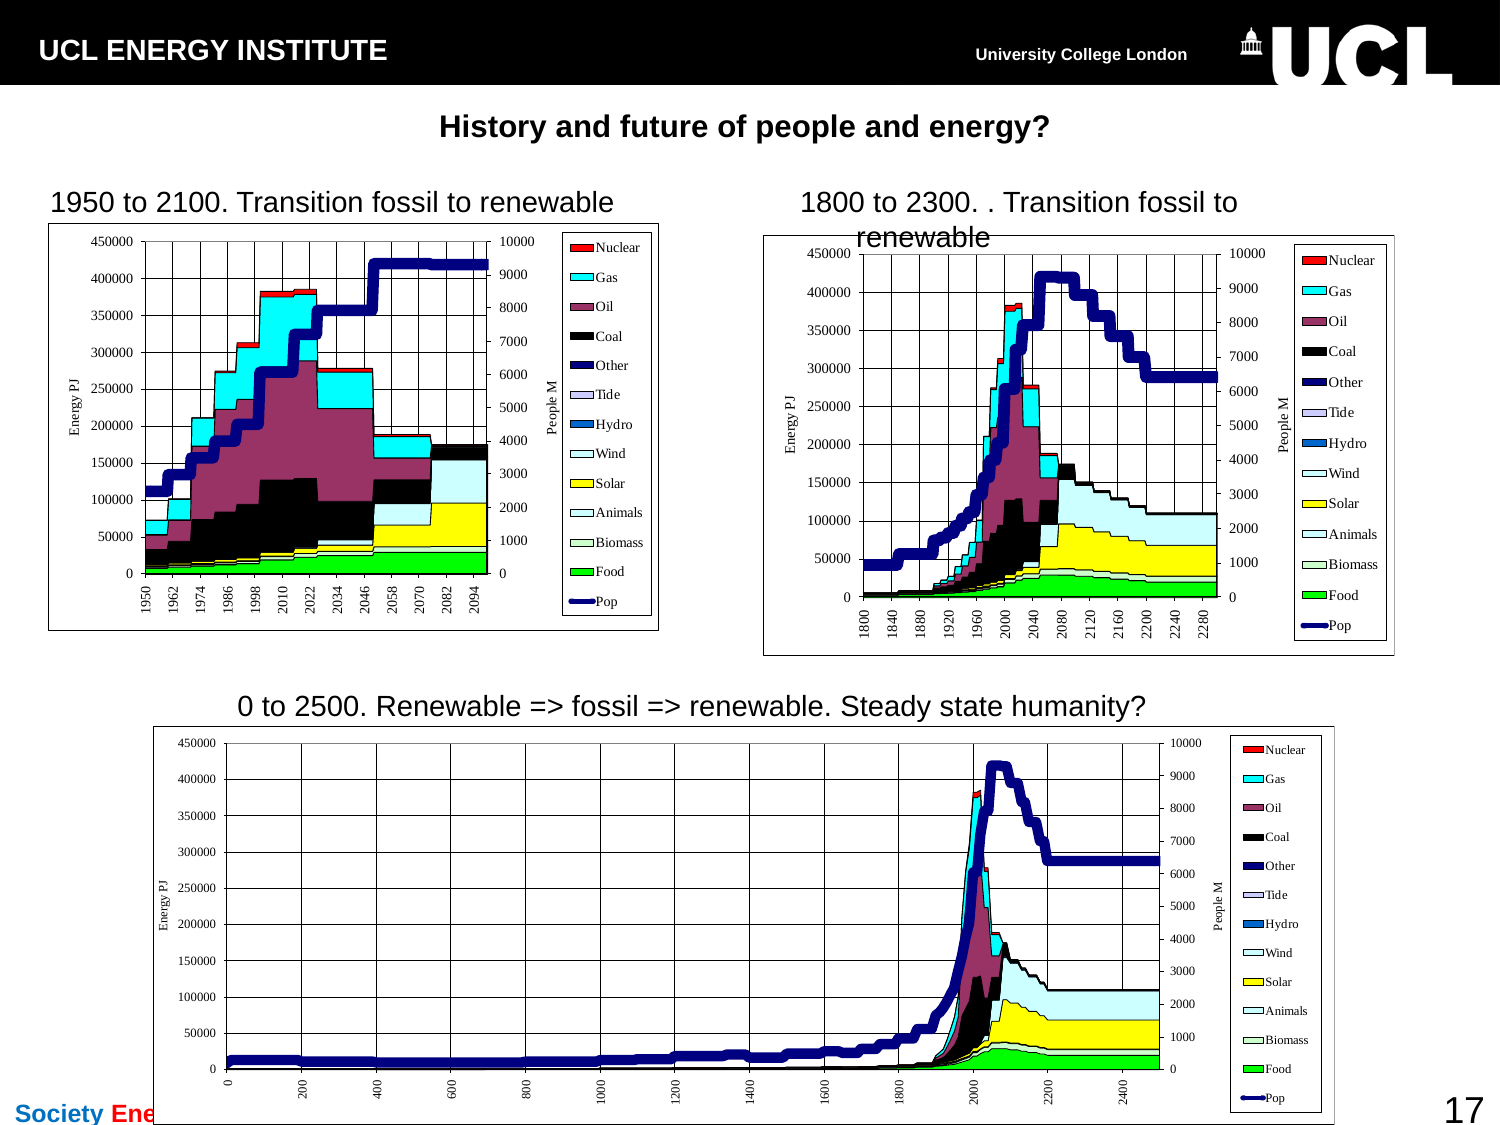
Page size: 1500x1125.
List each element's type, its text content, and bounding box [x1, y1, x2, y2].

text_box 1950 to 2100. Transition fossil to renewable [35, 175, 645, 223]
picture [46, 222, 660, 631]
picture [0, 0, 1500, 85]
slide_number 17 [1339, 1077, 1500, 1125]
title History and future of people and energy? [70, 81, 1421, 168]
picture [761, 234, 1395, 656]
picture [152, 724, 1335, 1125]
text_box 1800 to 2300. . Transition fossil to renewable [785, 175, 1360, 223]
text_box 0 to 2500. Renewable => fossil => renewable. Steady state humanity? [222, 679, 1301, 723]
